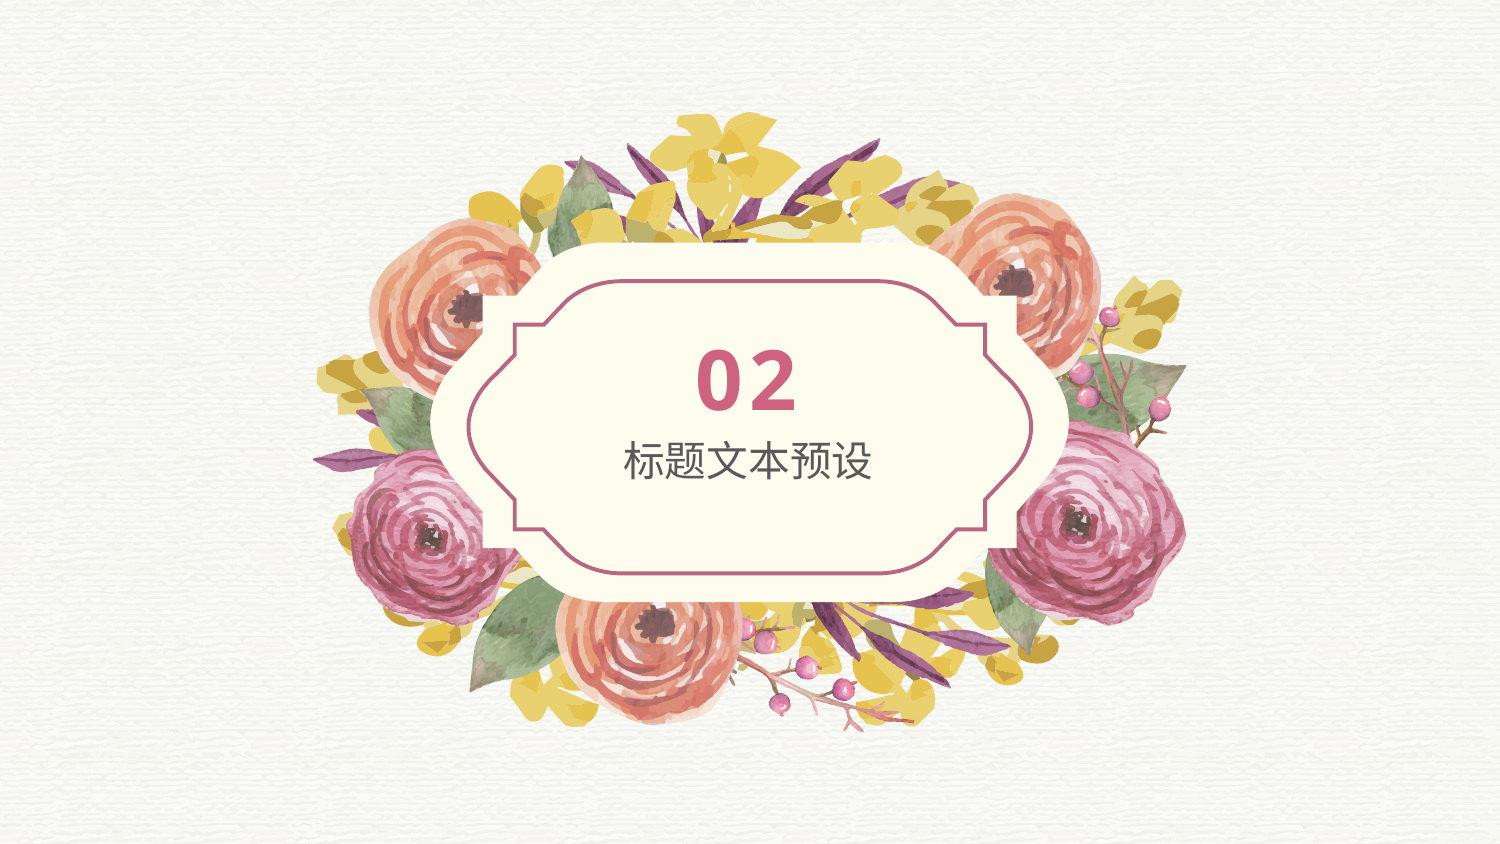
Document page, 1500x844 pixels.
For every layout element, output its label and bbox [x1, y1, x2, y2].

text_box [312, 111, 1188, 733]
